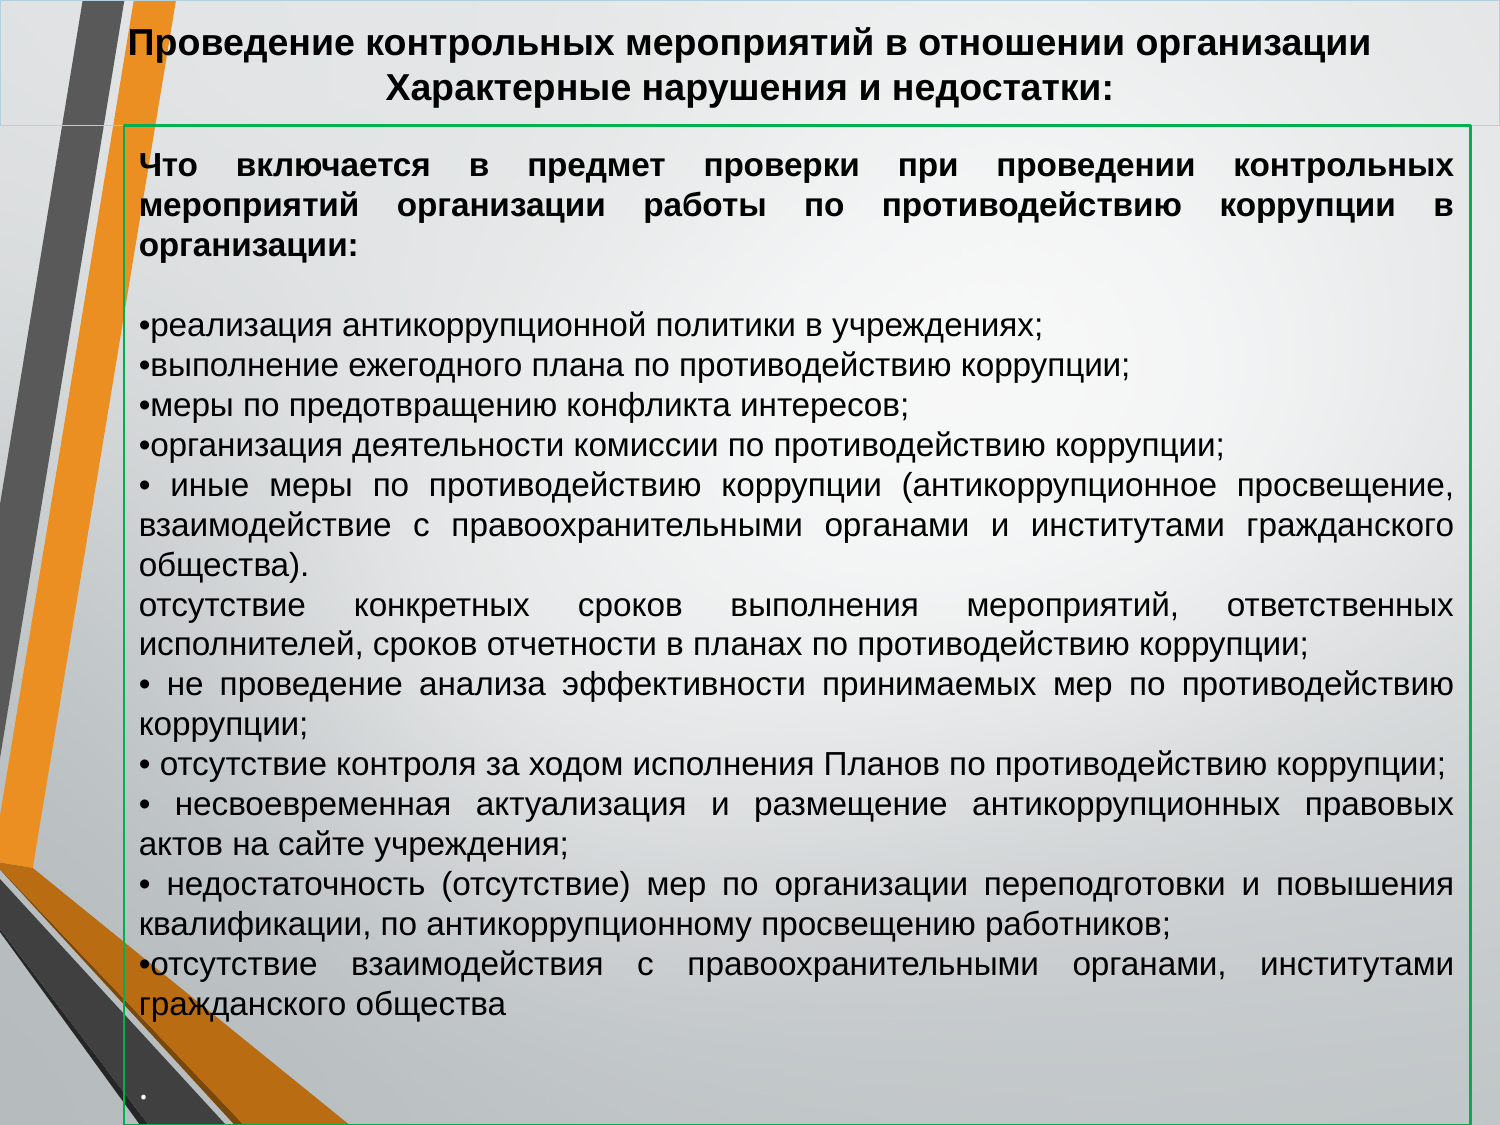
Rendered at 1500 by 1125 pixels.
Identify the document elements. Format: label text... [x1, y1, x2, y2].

text_box Что включается в предмет проверки при проведении контрольных мероприятий организации работы по противодействию коррупции в организации: •реализация антикоррупционной политики в учреждениях; •выполнение ежегодного плана по противодействию коррупции; •меры по предотвращению конфликта интересов; •организация деятельности комиссии по противодействию коррупции; • иные меры по противодействию коррупции (антикоррупционное просвещение, взаимодействие с правоохранительными органами и институтами гражданского общества). отсутствие конкретных сроков выполнения мероприятий, ответственных исполнителей, сроков отчетности в планах по противодействию коррупции; • не проведение анализа эффективности принимаемых мер по противодействию коррупции; • отсутствие контроля за ходом исполнения Планов по противодействию коррупции; • несвоевременная актуализация и размещение антикоррупционных правовых актов на сайте учреждения; • недостаточность (отсутствие) мер по организации переподготовки и повышения квалификации, по антикоррупционному просвещению работников; •отсутствие взаимодействия с правоохранительными органами, институтами гражданского общества . [123, 124, 1472, 1125]
title Проведение контрольных мероприятий в отношении организации Характерные нарушения и недостатки: [0, 0, 1500, 126]
